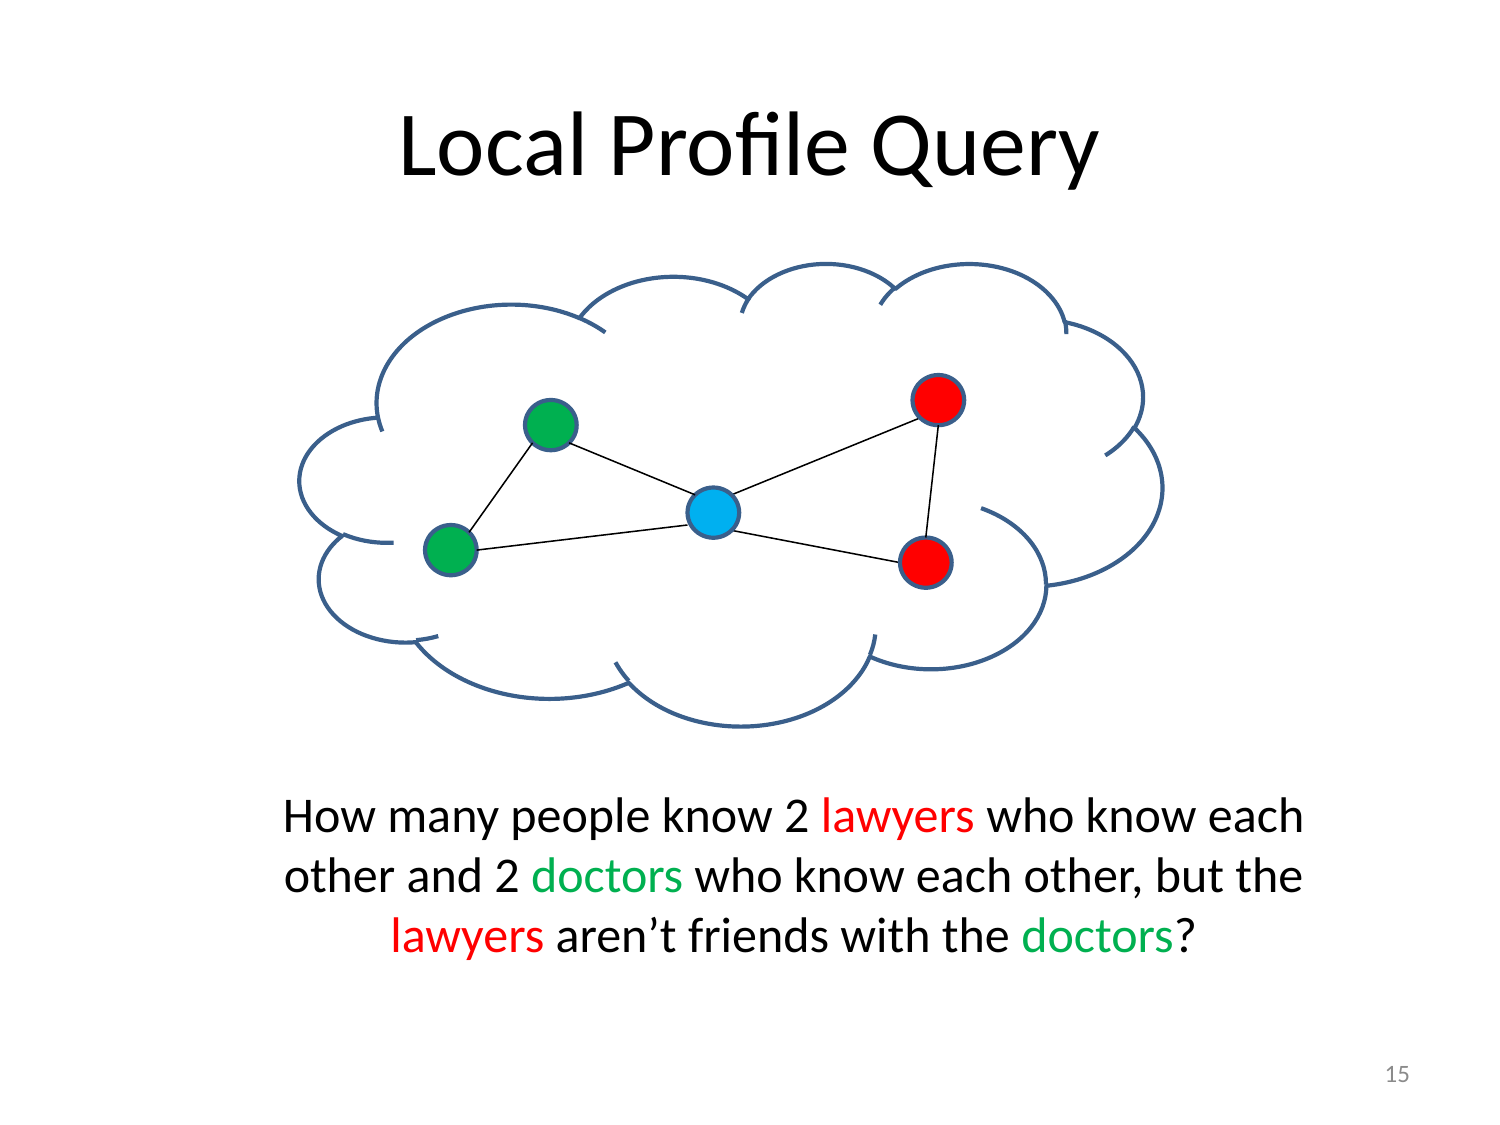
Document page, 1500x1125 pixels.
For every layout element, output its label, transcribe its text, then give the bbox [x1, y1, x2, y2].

text_box [910, 372, 967, 428]
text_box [731, 530, 901, 563]
slide_number 15 [1074, 1042, 1425, 1103]
text_box [297, 261, 1165, 729]
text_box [925, 424, 939, 538]
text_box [476, 524, 688, 551]
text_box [731, 417, 921, 496]
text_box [568, 442, 696, 495]
title Local Profile Query [75, 45, 1425, 233]
text_box [685, 485, 742, 540]
text_box How many people know 2 lawyers who know each other and 2 doctors who know each other, but the lawyers aren’t friends with the doctors? [224, 774, 1363, 970]
text_box [422, 522, 478, 578]
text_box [468, 442, 533, 533]
text_box [898, 536, 954, 590]
text_box [522, 397, 579, 453]
